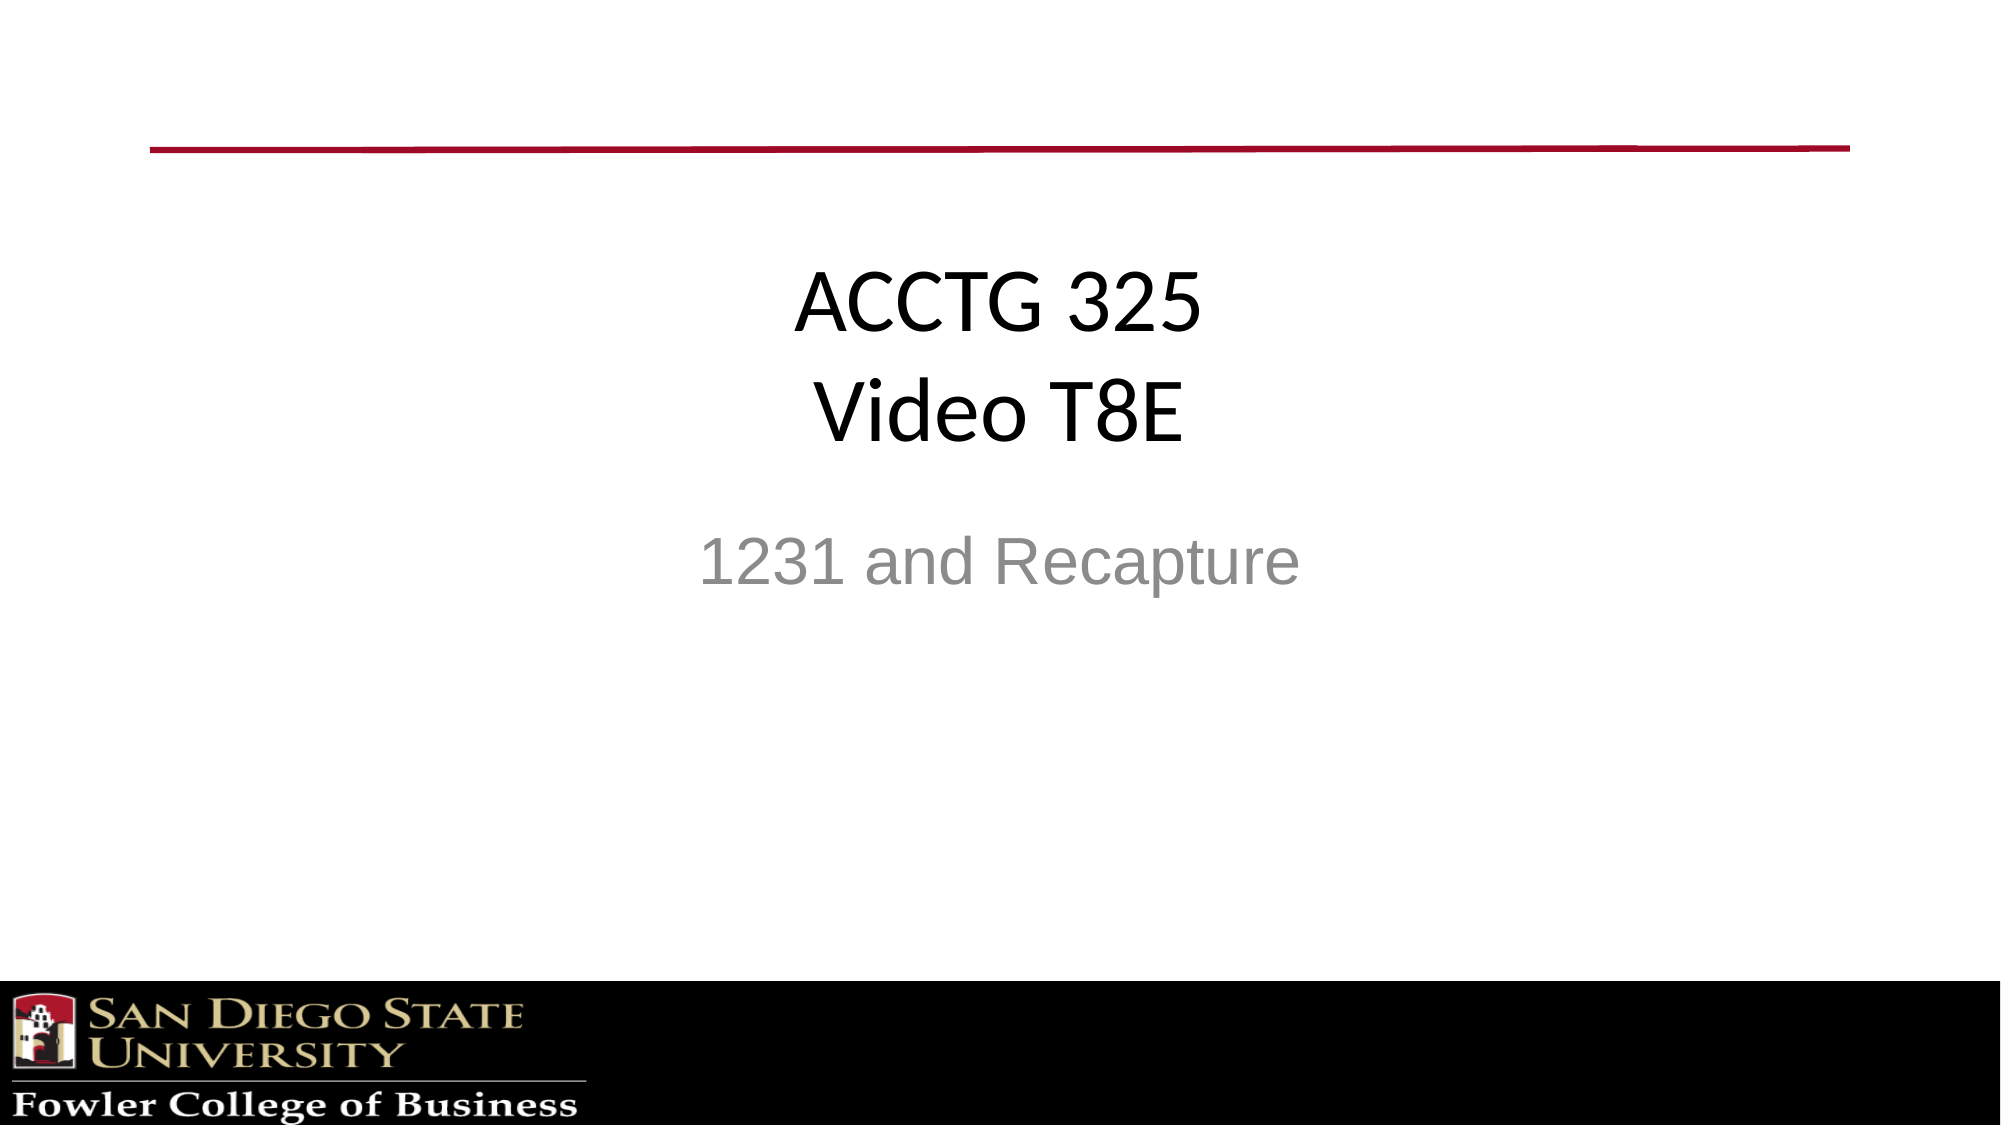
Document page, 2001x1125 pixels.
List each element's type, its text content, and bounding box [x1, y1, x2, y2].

picture [12, 992, 588, 1125]
title ACCTG 325 Video T8E [362, 232, 1638, 474]
subtitle 1231 and Recapture [474, 510, 1525, 798]
